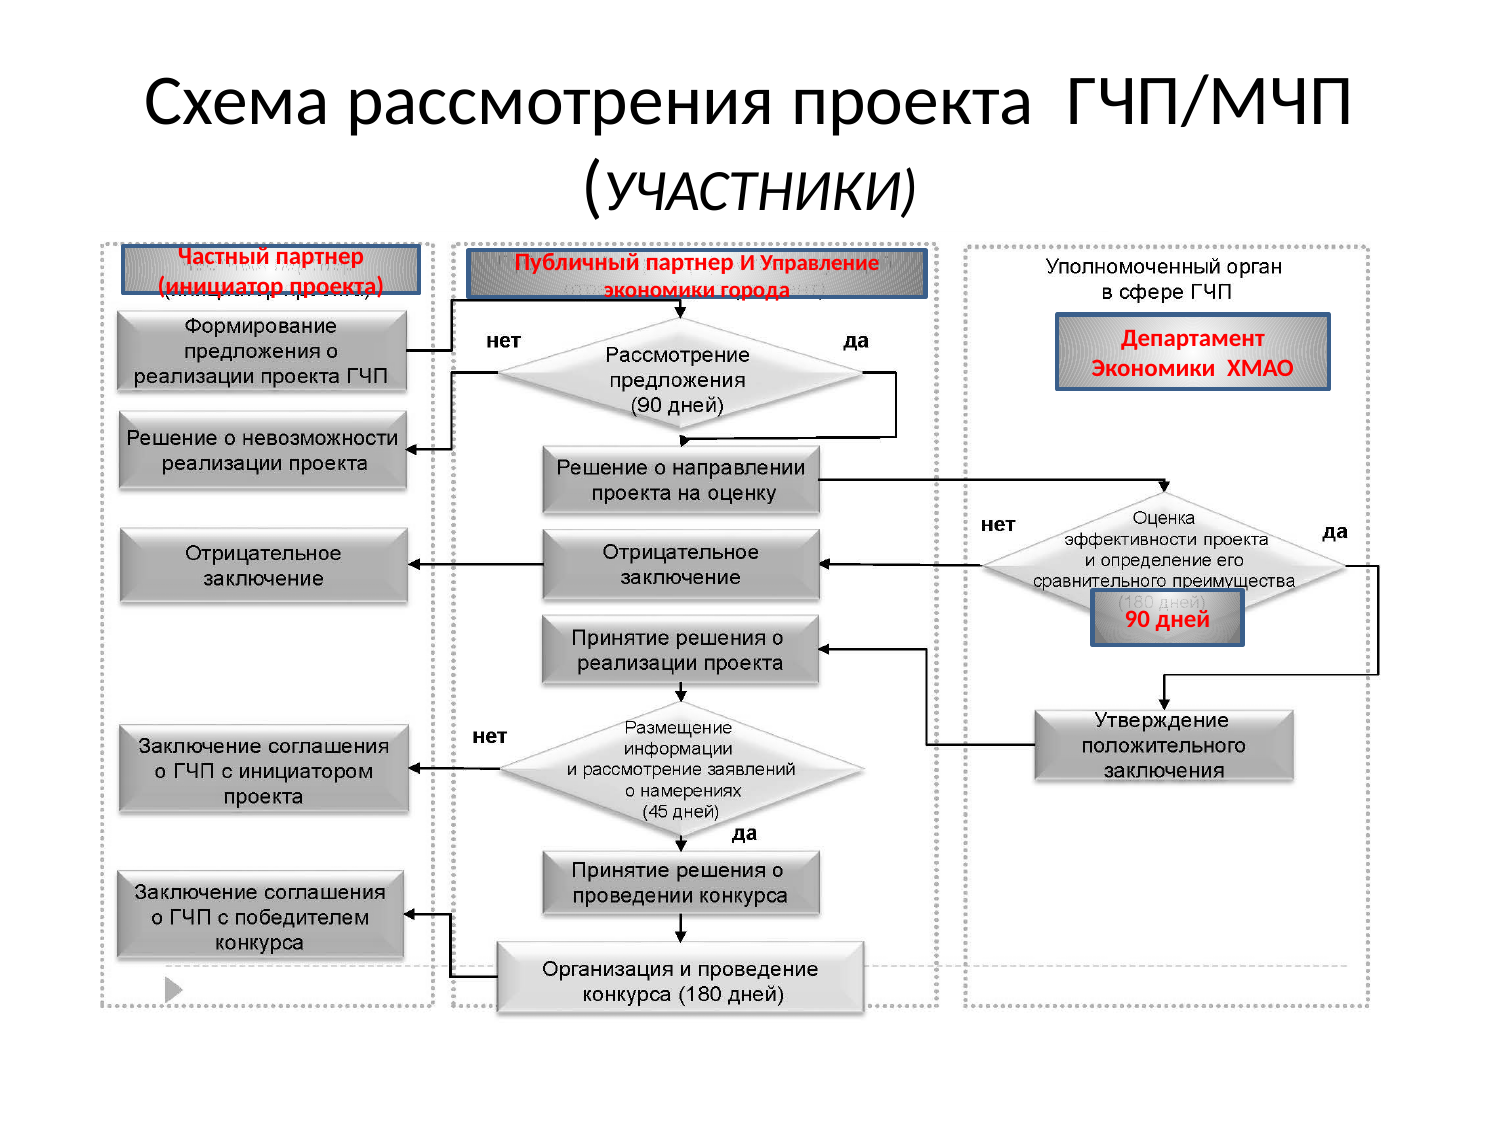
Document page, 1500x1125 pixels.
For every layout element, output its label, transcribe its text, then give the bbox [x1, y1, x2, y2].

title Схема рассмотрения проекта ГЧП/МЧП (УЧАСТНИКИ) [75, 45, 1425, 233]
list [100, 231, 1412, 1036]
